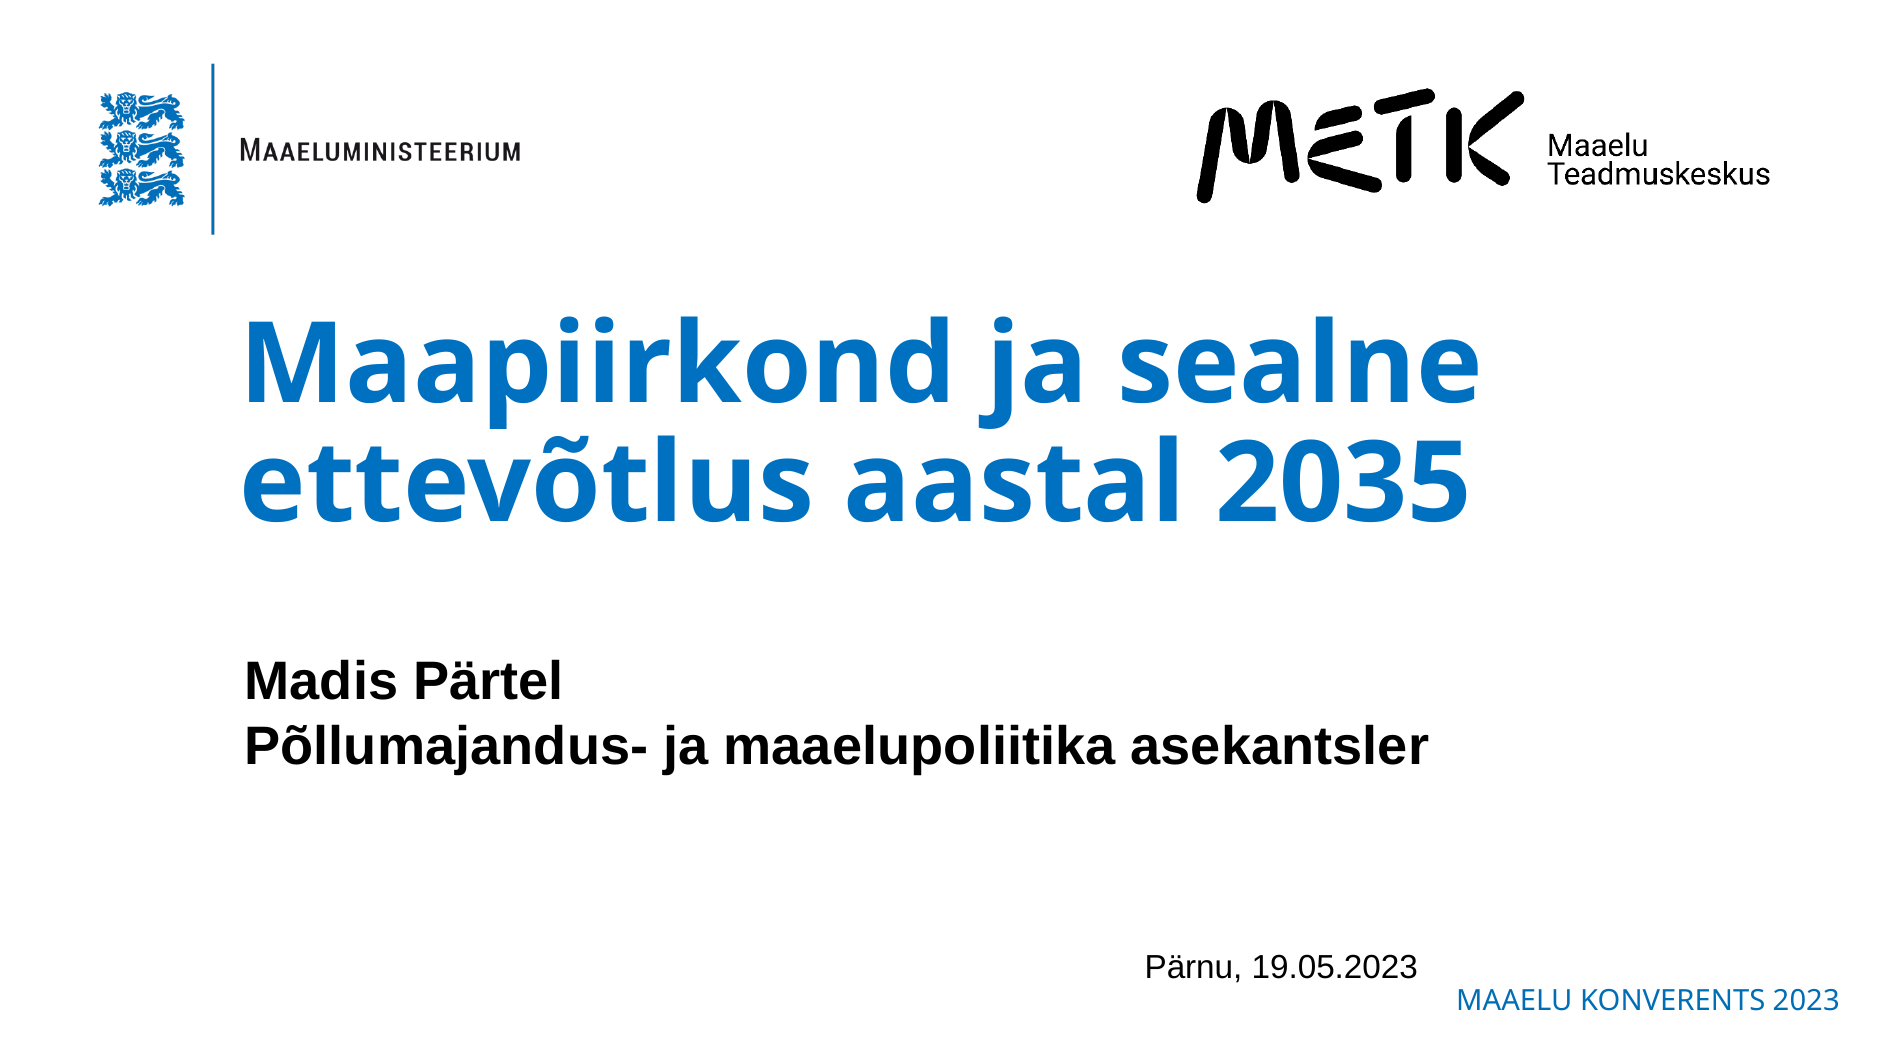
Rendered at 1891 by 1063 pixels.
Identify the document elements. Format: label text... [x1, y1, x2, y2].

subtitle Madis Pärtel Põllumajandus- ja maaelupoliitika asekantsler Pärnu, 19.05.2023 [229, 637, 1778, 934]
picture [1157, 49, 1808, 242]
title Maapiirkond ja sealne ettevõtlus aastal 2035 [225, 283, 1773, 564]
text_box MAAELU KONVERENTS 2023 [1441, 970, 1891, 1024]
picture [70, 35, 640, 263]
